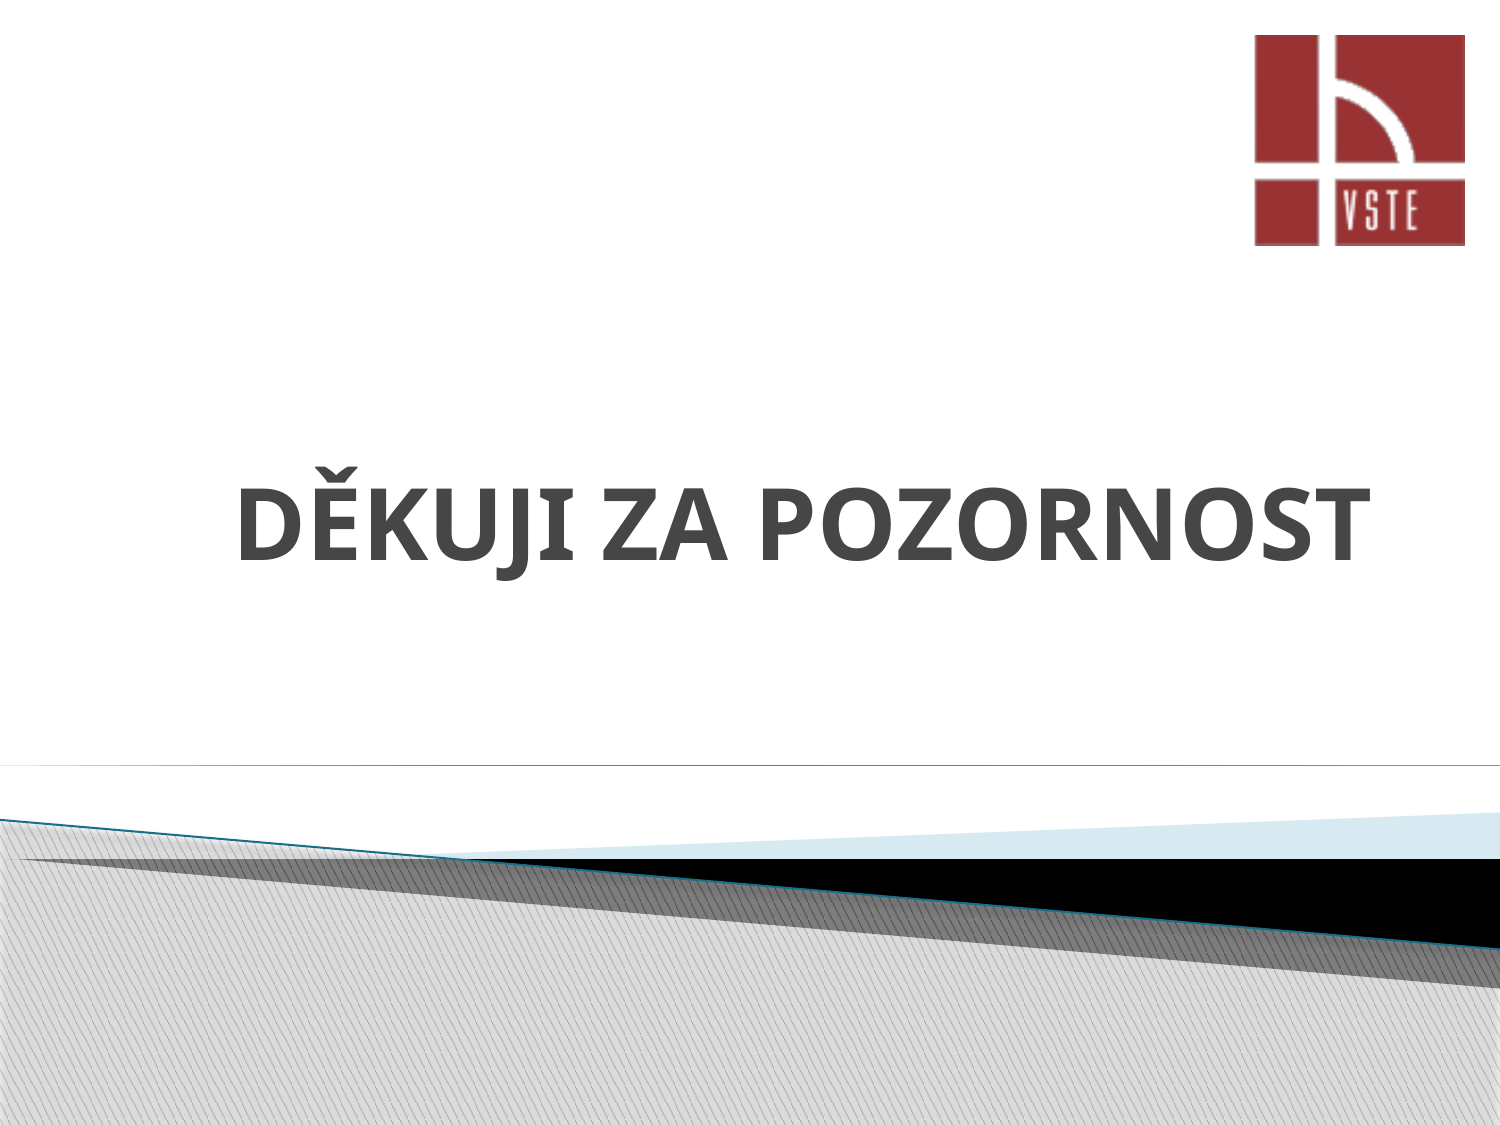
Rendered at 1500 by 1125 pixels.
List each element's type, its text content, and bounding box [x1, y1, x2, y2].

title DĚKUJI ZA POZORNOST [112, 287, 1388, 588]
picture [1253, 34, 1466, 247]
picture [5, 859, 1500, 989]
